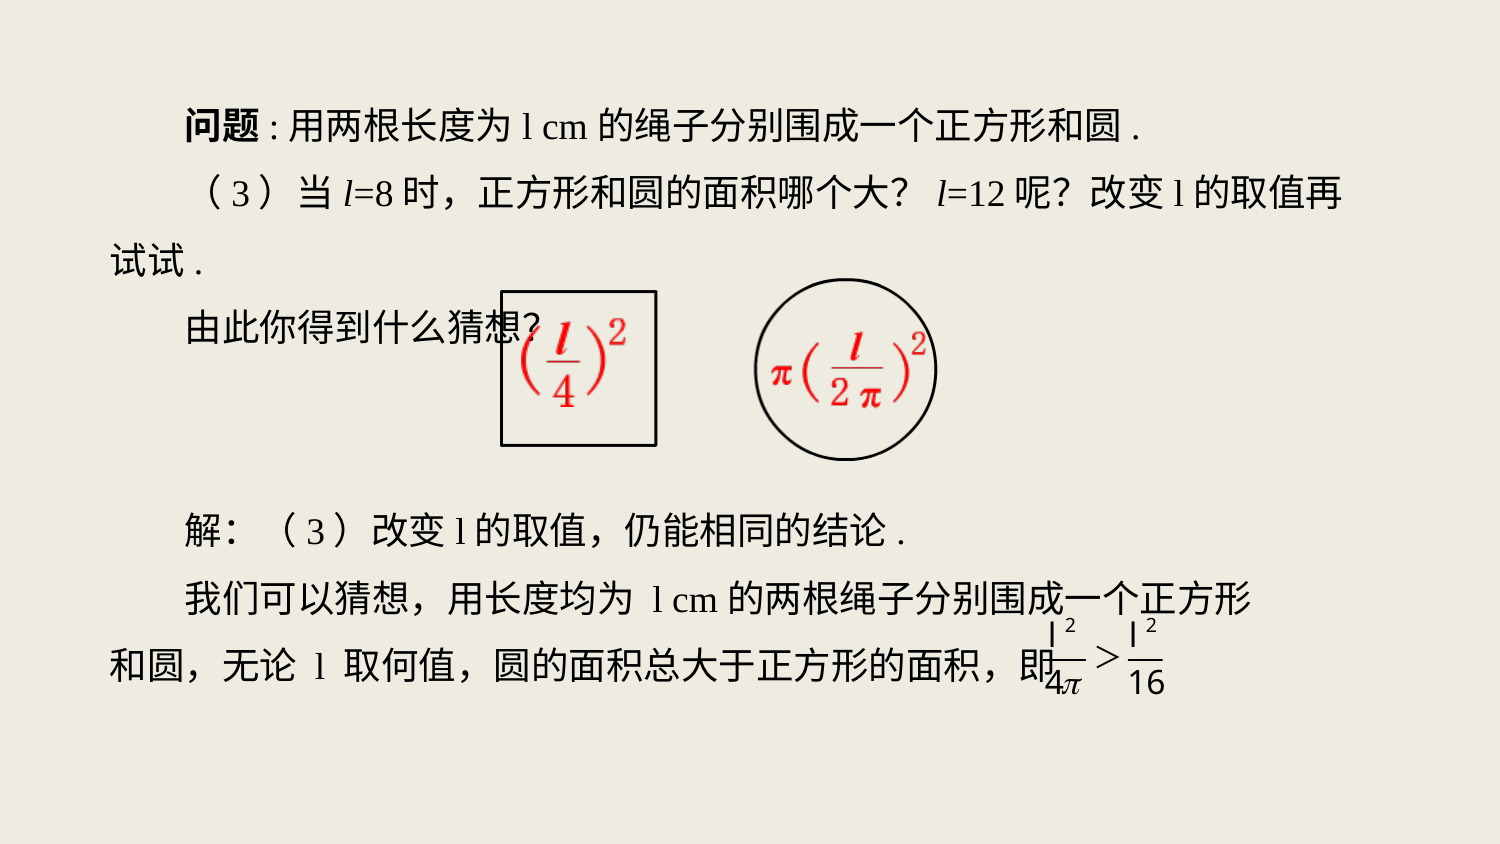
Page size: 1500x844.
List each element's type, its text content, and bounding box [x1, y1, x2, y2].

text_box 问题:用两根长度为l cm的绳子分别围成一个正方形和圆. （3）当l=8时，正方形和圆的面积哪个大？l=12呢？改变l的取值再试试. 由此你得到什么猜想？ [94, 71, 1388, 357]
picture [1037, 584, 1176, 722]
picture [500, 278, 938, 463]
text_box 解：（3）改变l的取值，仍能相同的结论. 我们可以猜想，用长度均为 l cm的两根绳子分别围成一个正方形和圆，无论 l 取何值，圆的面积总大于正方形的面积，即 [95, 477, 1288, 695]
